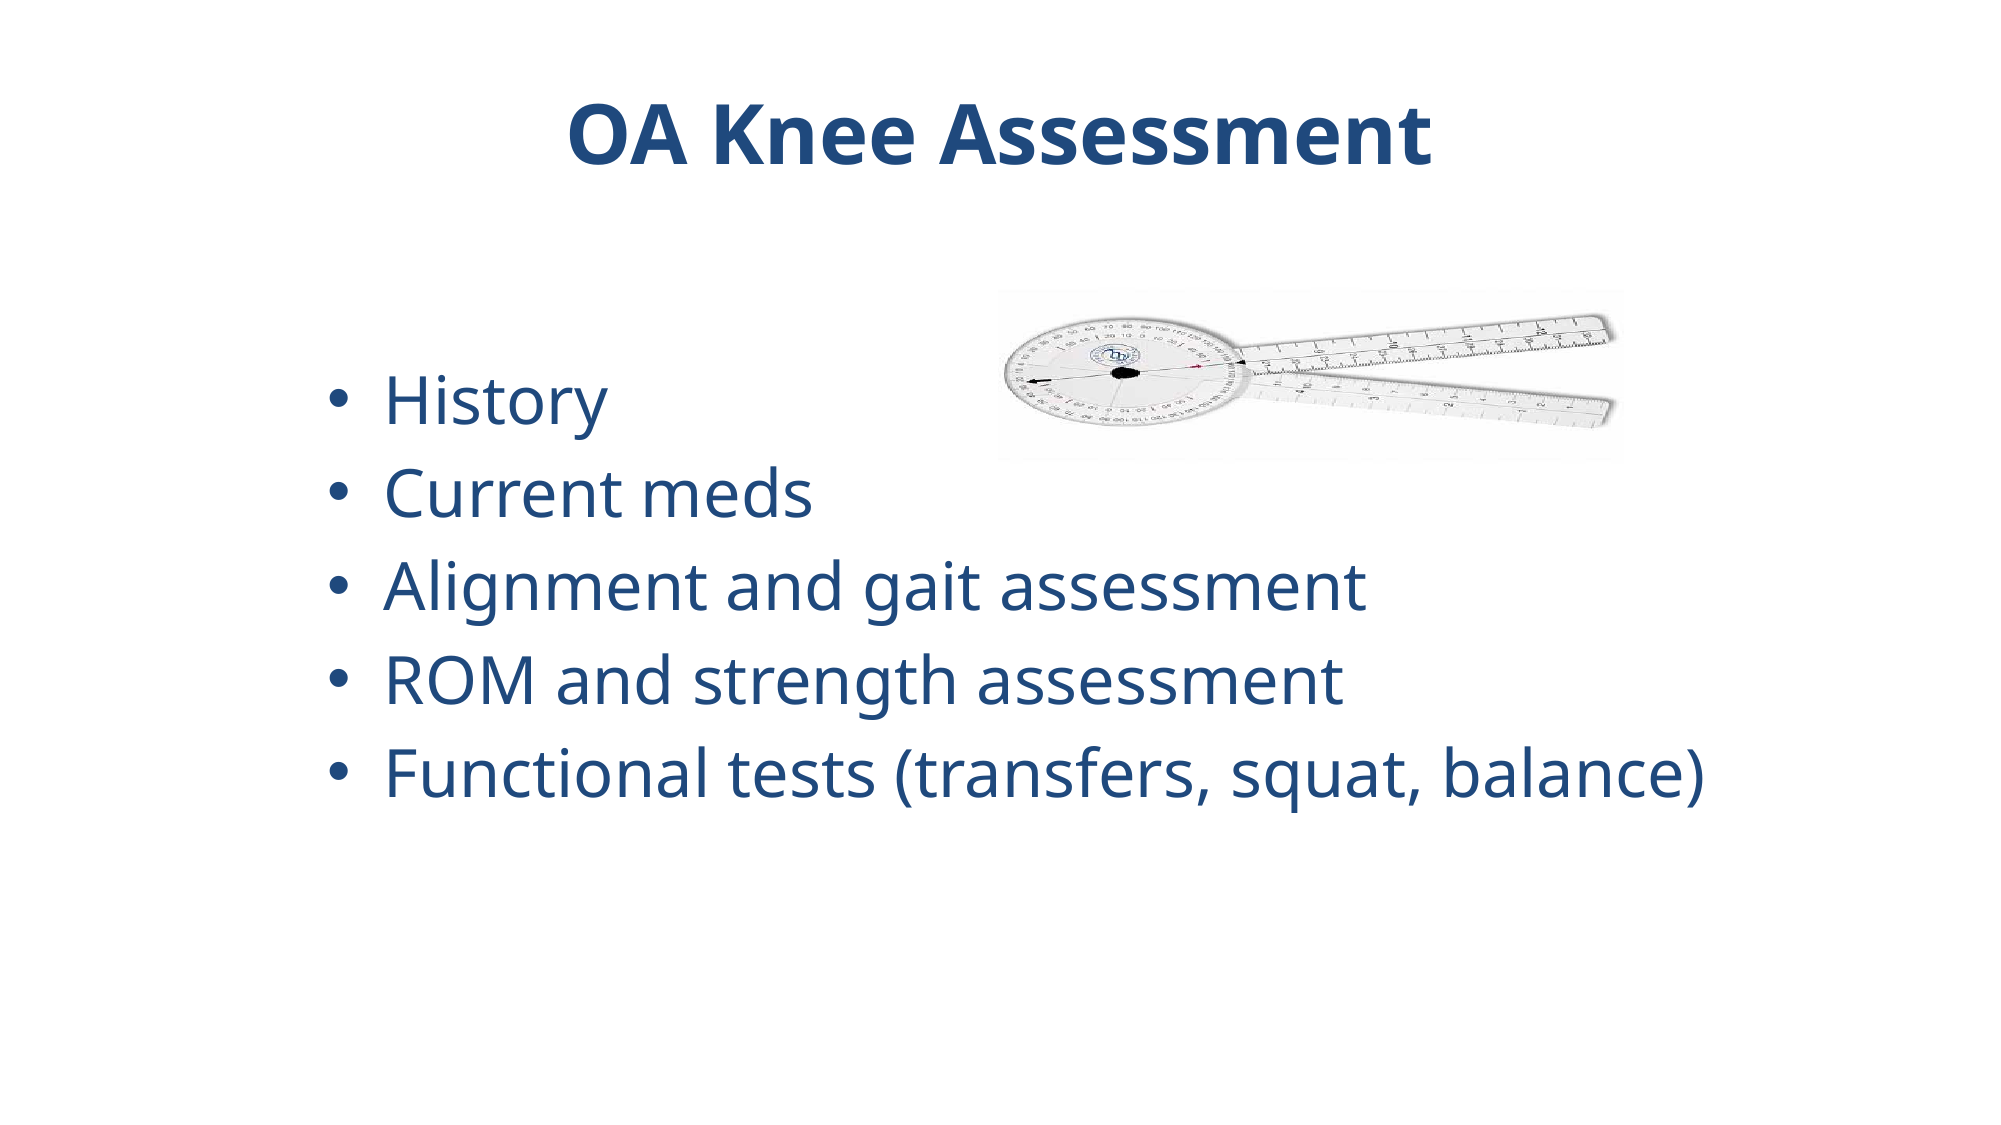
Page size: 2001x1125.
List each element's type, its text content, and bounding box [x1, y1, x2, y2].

title OA Knee Assessment [249, 37, 1750, 225]
picture [998, 237, 1625, 513]
list History Current meds Alignment and gait assessment ROM and strength assessment Functional tests (transfers, squat, balance) [312, 350, 1750, 963]
